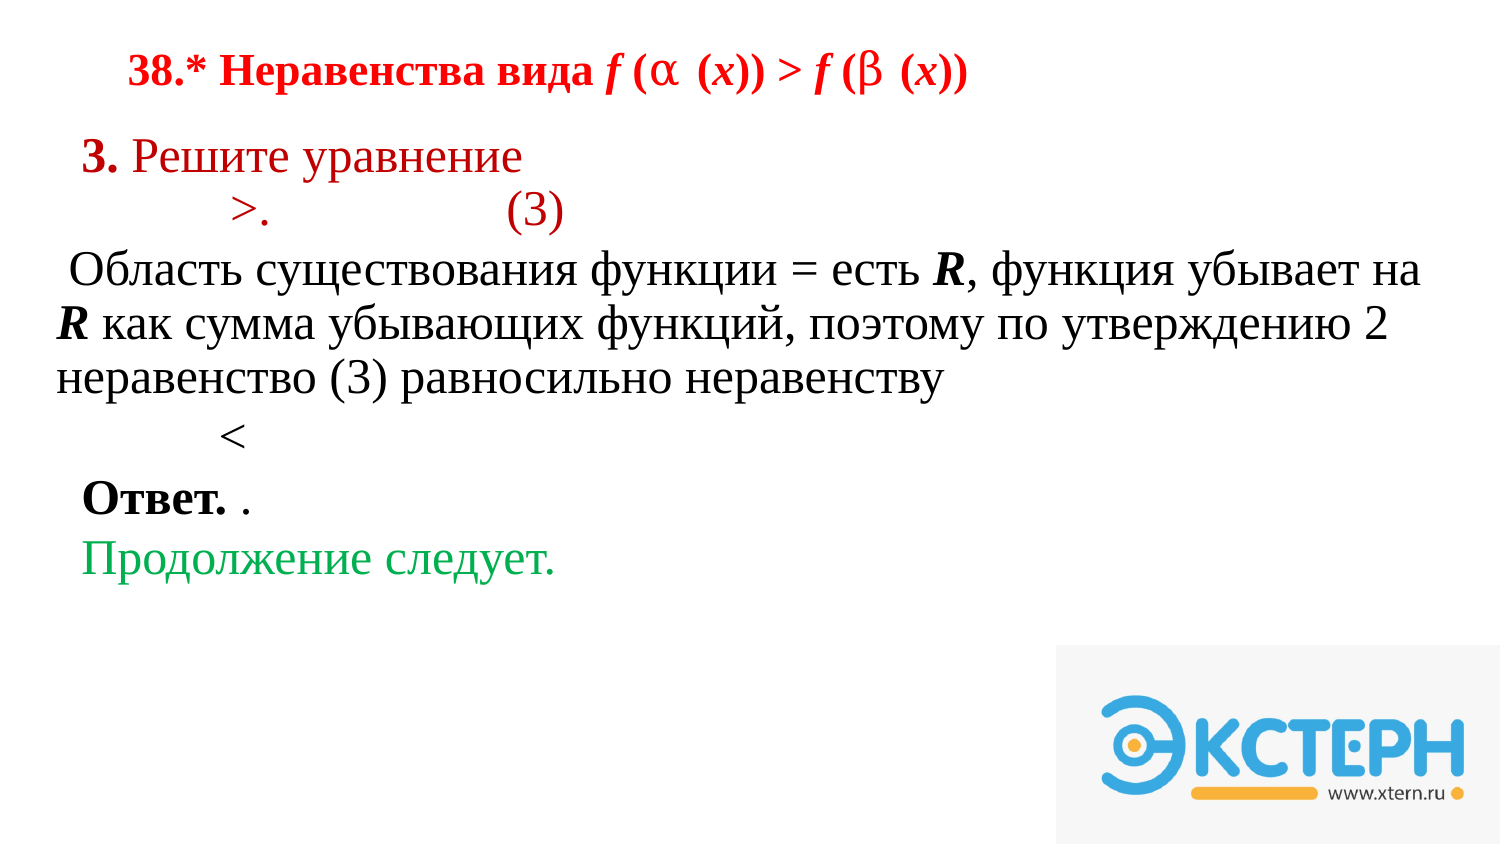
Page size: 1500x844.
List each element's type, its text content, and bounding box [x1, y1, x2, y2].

title 38.* Неравенства вида f (α (x)) > f (β (x)) [112, 32, 1376, 103]
picture [1055, 645, 1500, 844]
